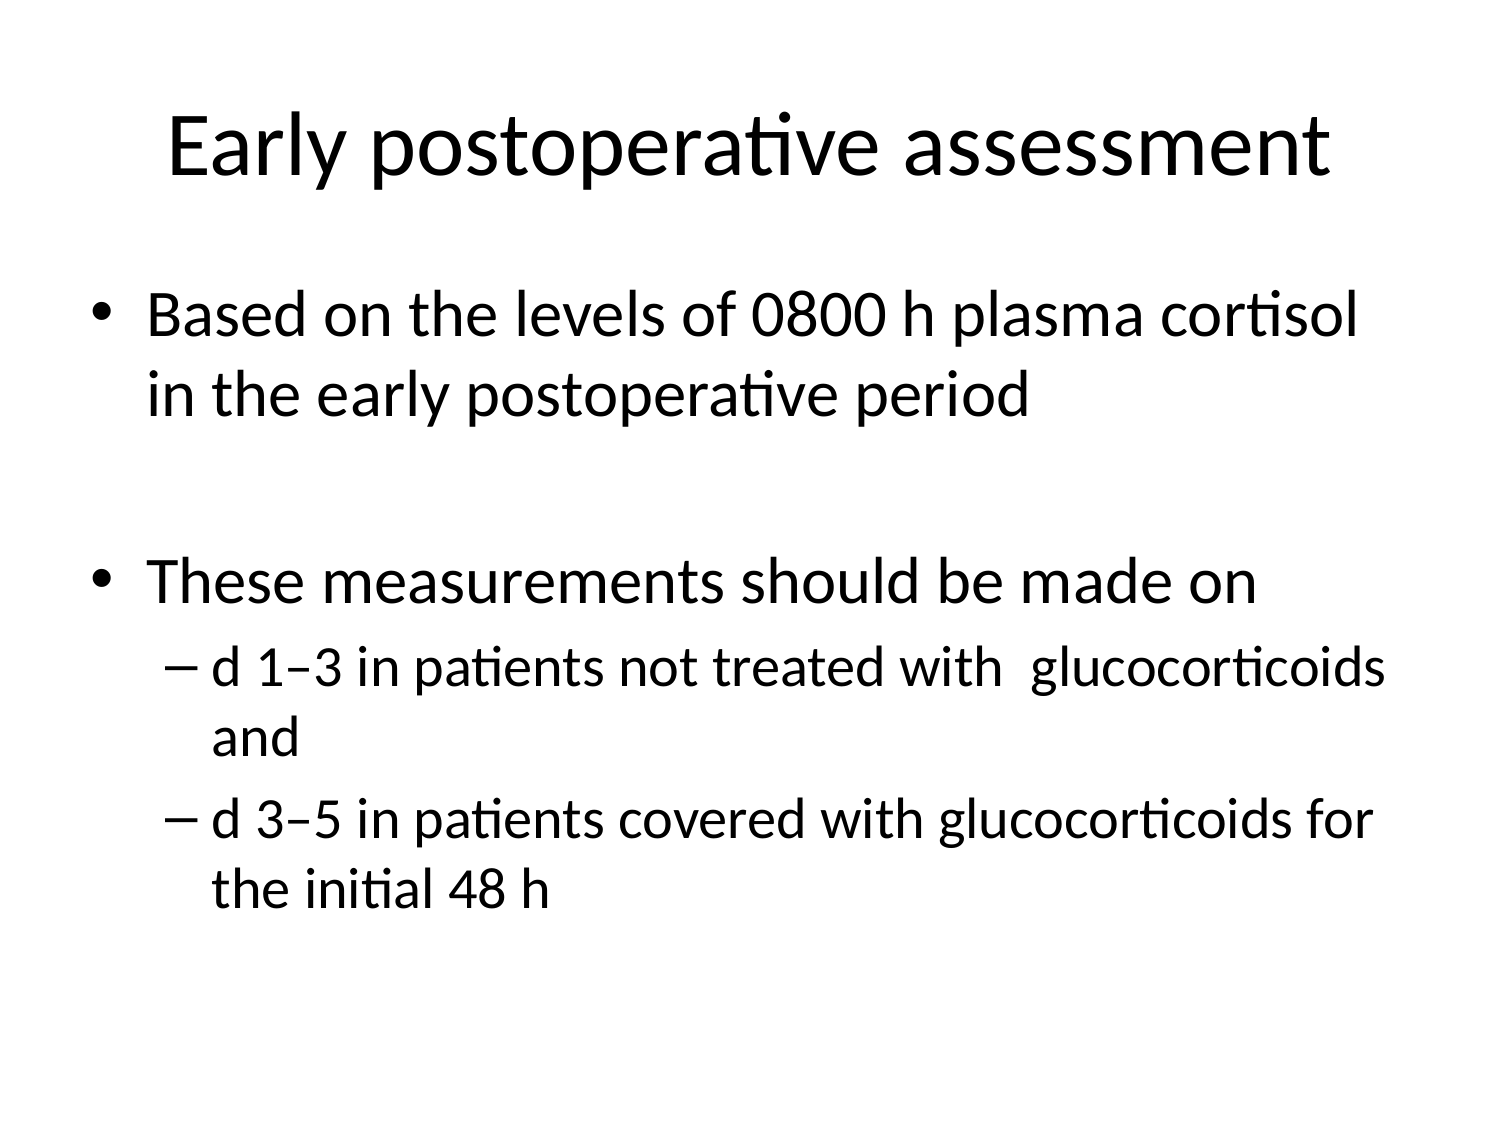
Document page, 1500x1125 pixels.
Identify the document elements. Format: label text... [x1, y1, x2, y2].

title Early postoperative assessment [75, 45, 1425, 233]
list Based on the levels of 0800 h plasma cortisol in the early postoperative period These measurements should be made on d 1–3 in patients not treated with glucocorticoids and d 3–5 in patients covered with glucocorticoids for the initial 48 h [75, 262, 1425, 1005]
